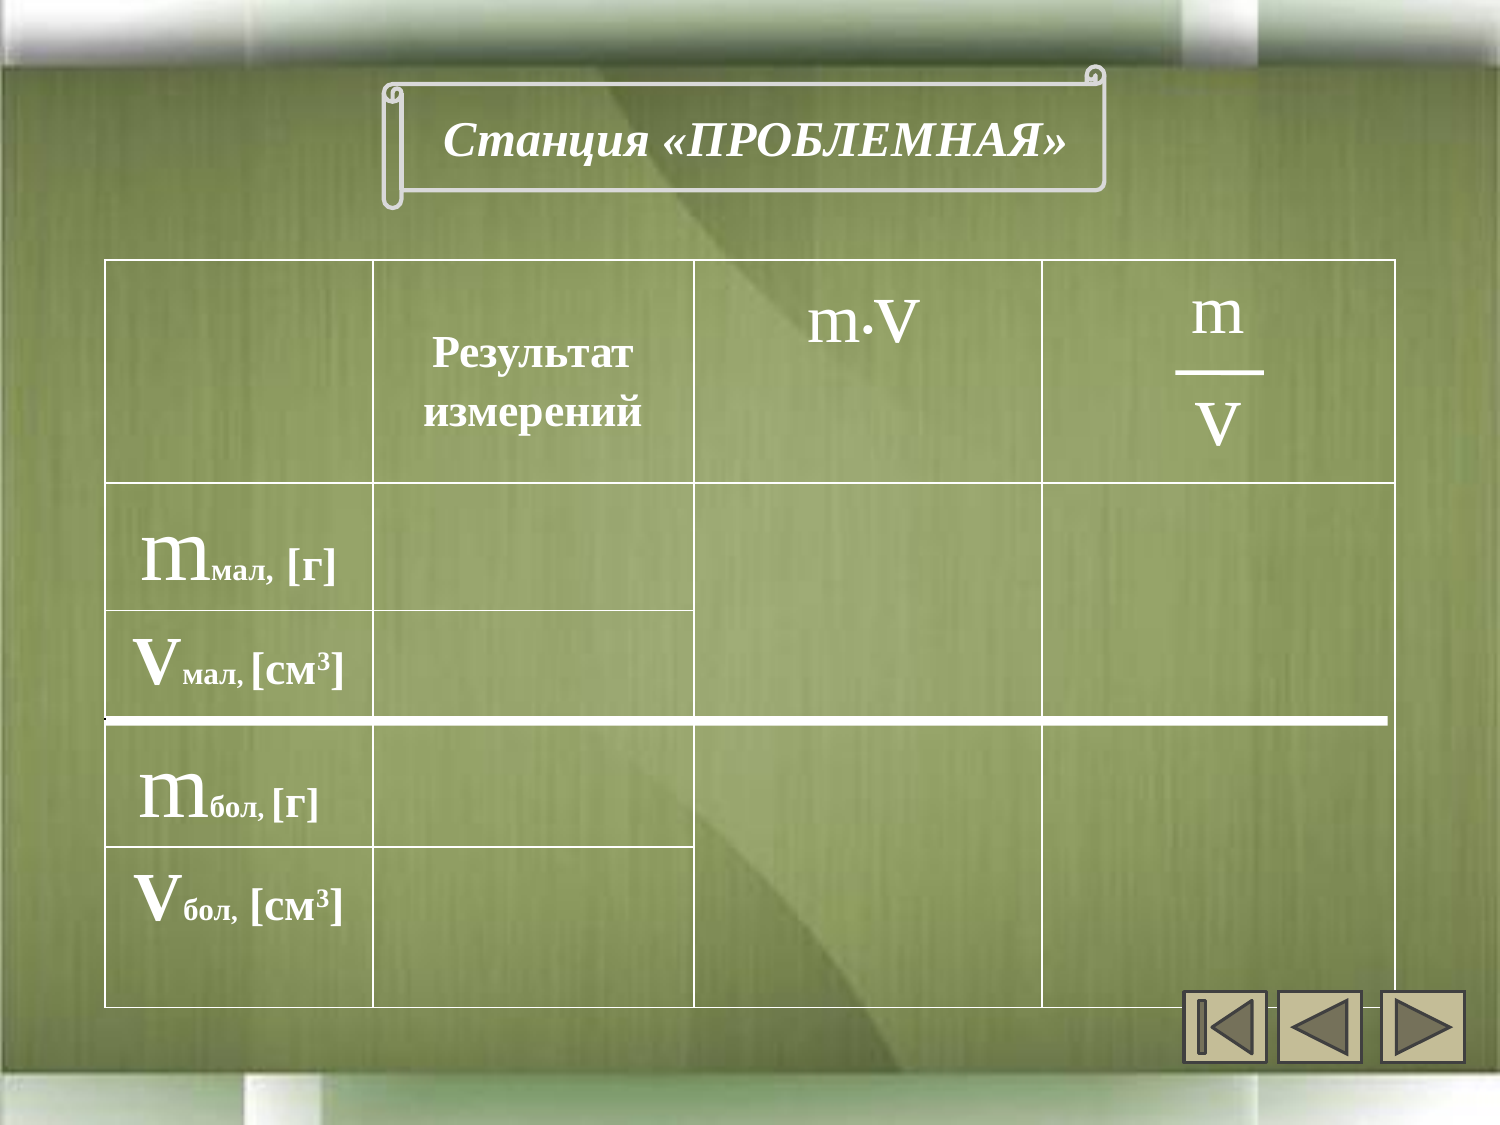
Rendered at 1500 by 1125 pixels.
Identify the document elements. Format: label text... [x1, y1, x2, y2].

text_box [1381, 991, 1465, 1063]
table_cell mмал, [г] [106, 484, 372, 610]
table_cell [374, 848, 693, 1007]
table_cell [374, 721, 693, 846]
table_cell [374, 484, 693, 610]
text_box [1182, 989, 1269, 1065]
table_cell mбол, [г] [106, 721, 372, 846]
table_cell [695, 484, 1041, 718]
table_header m•v [695, 261, 1041, 482]
table_header Результат измерений [374, 261, 693, 482]
text_box [1278, 991, 1362, 1063]
picture [0, 0, 1500, 1125]
table_cell Vбол, [см3] [106, 848, 372, 1007]
table_cell [1043, 484, 1394, 1007]
table_cell [374, 611, 693, 718]
text_box [381, 64, 1107, 211]
text_box [194, 113, 1317, 259]
table_cell Vмал, [см3] [106, 611, 372, 718]
table_header [106, 261, 372, 482]
table_header m v [1043, 261, 1394, 482]
table_cell [695, 721, 1041, 1007]
